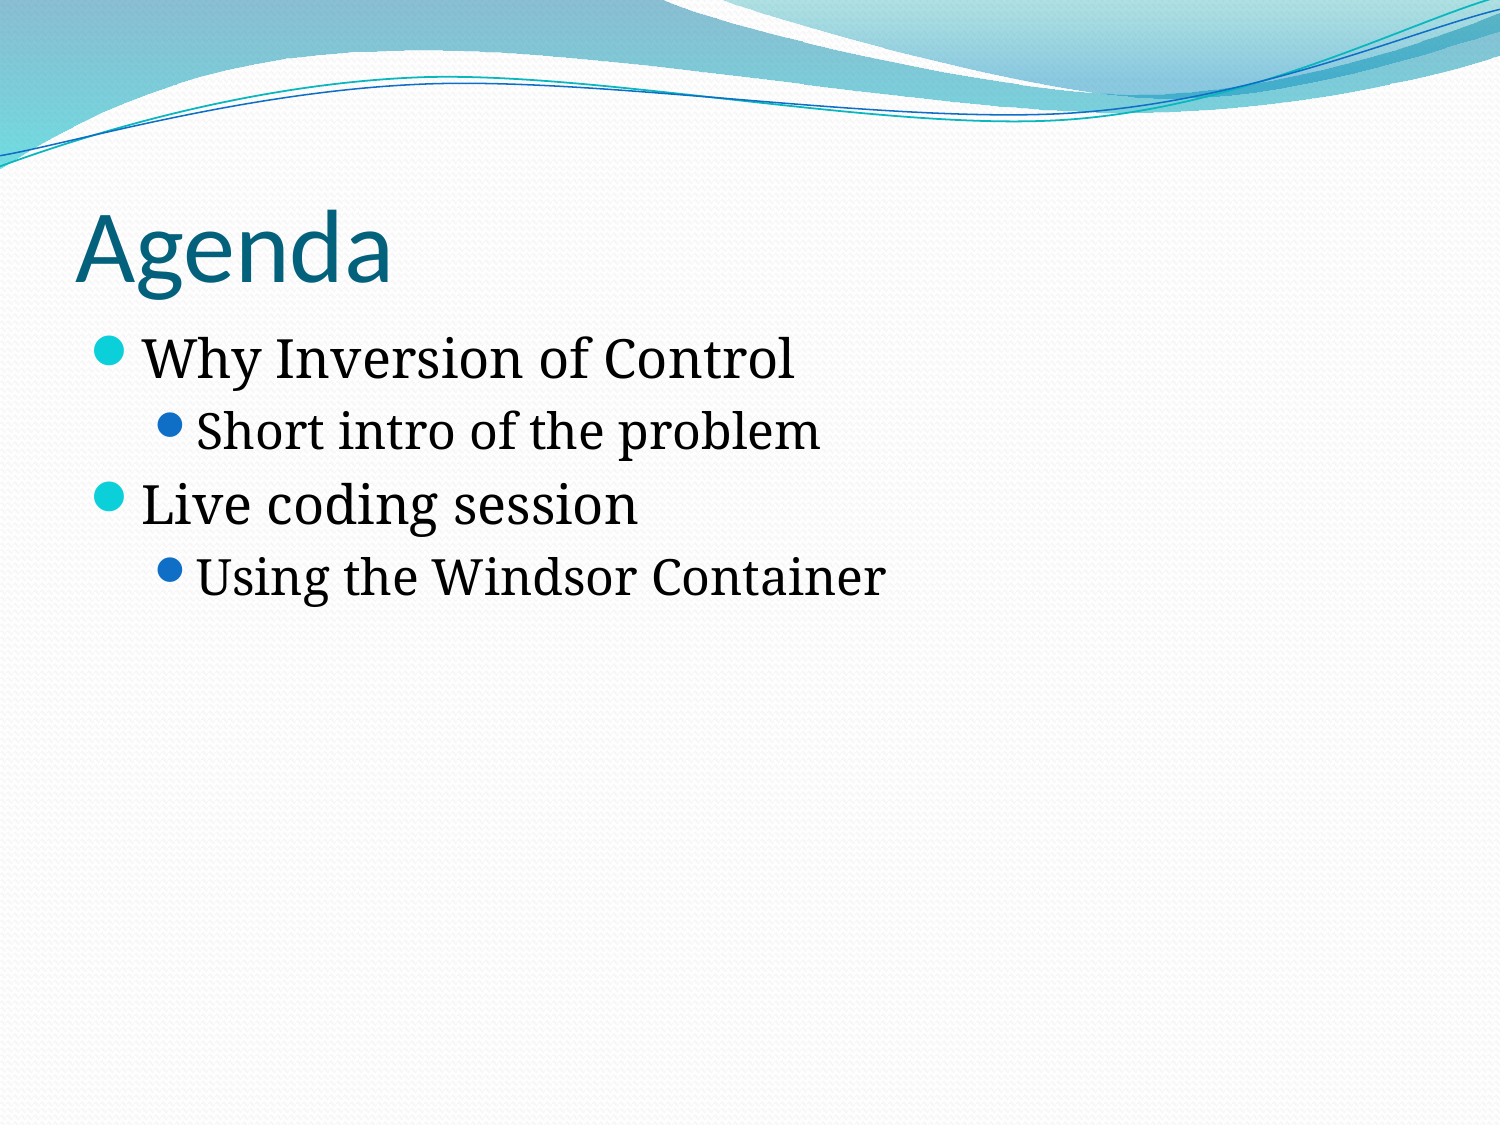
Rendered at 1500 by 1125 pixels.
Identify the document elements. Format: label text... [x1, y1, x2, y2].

list Why Inversion of Control Short intro of the problem Live coding session Using the Windsor Container [75, 317, 1425, 1038]
title Agenda [75, 115, 1425, 303]
